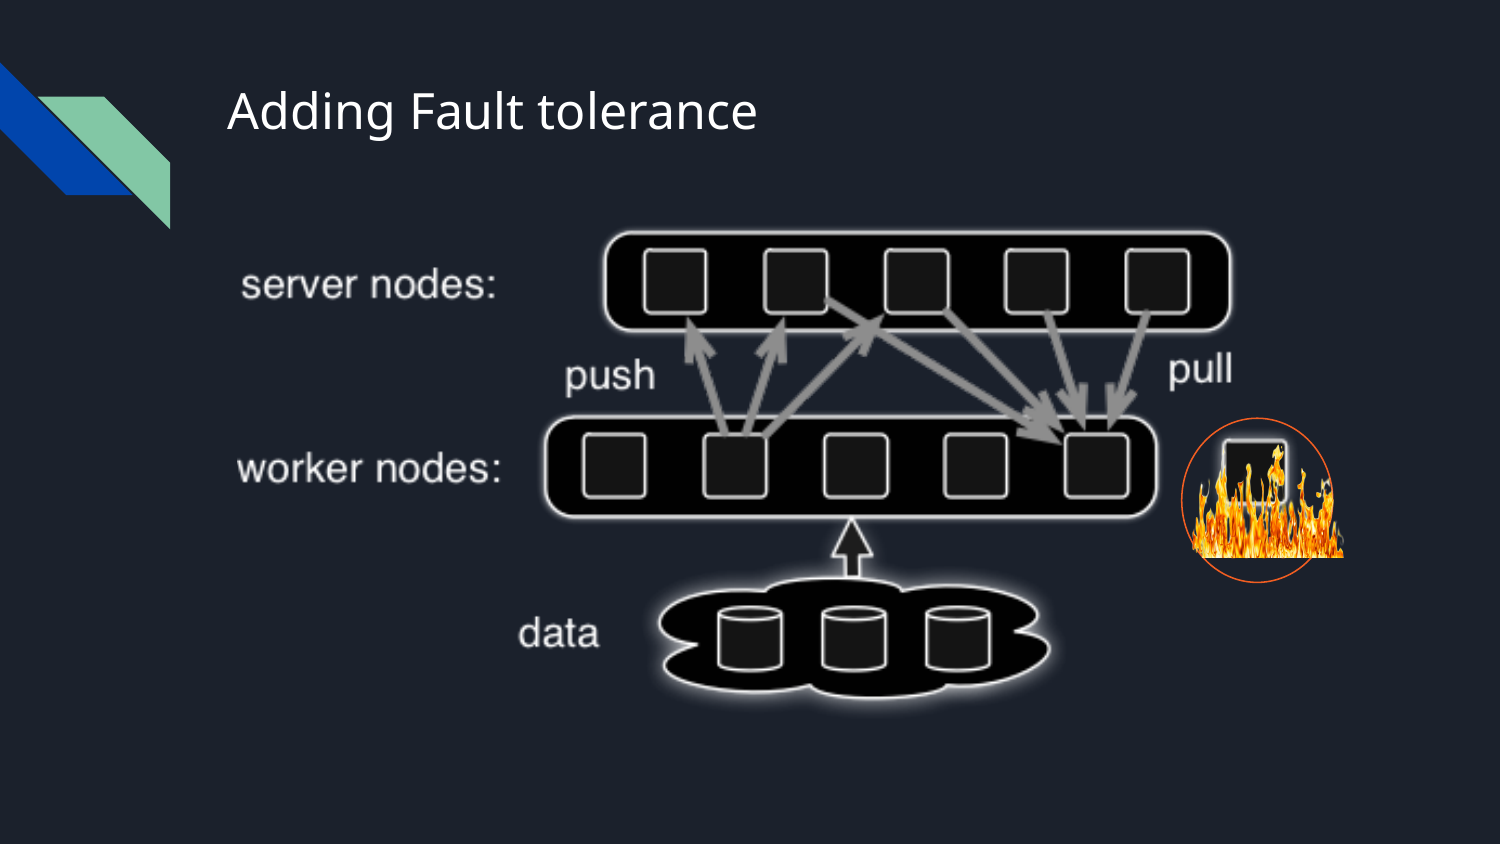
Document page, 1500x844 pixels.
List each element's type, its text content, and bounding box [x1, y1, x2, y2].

title Adding Fault tolerance [212, 64, 1368, 215]
picture [236, 214, 1348, 735]
